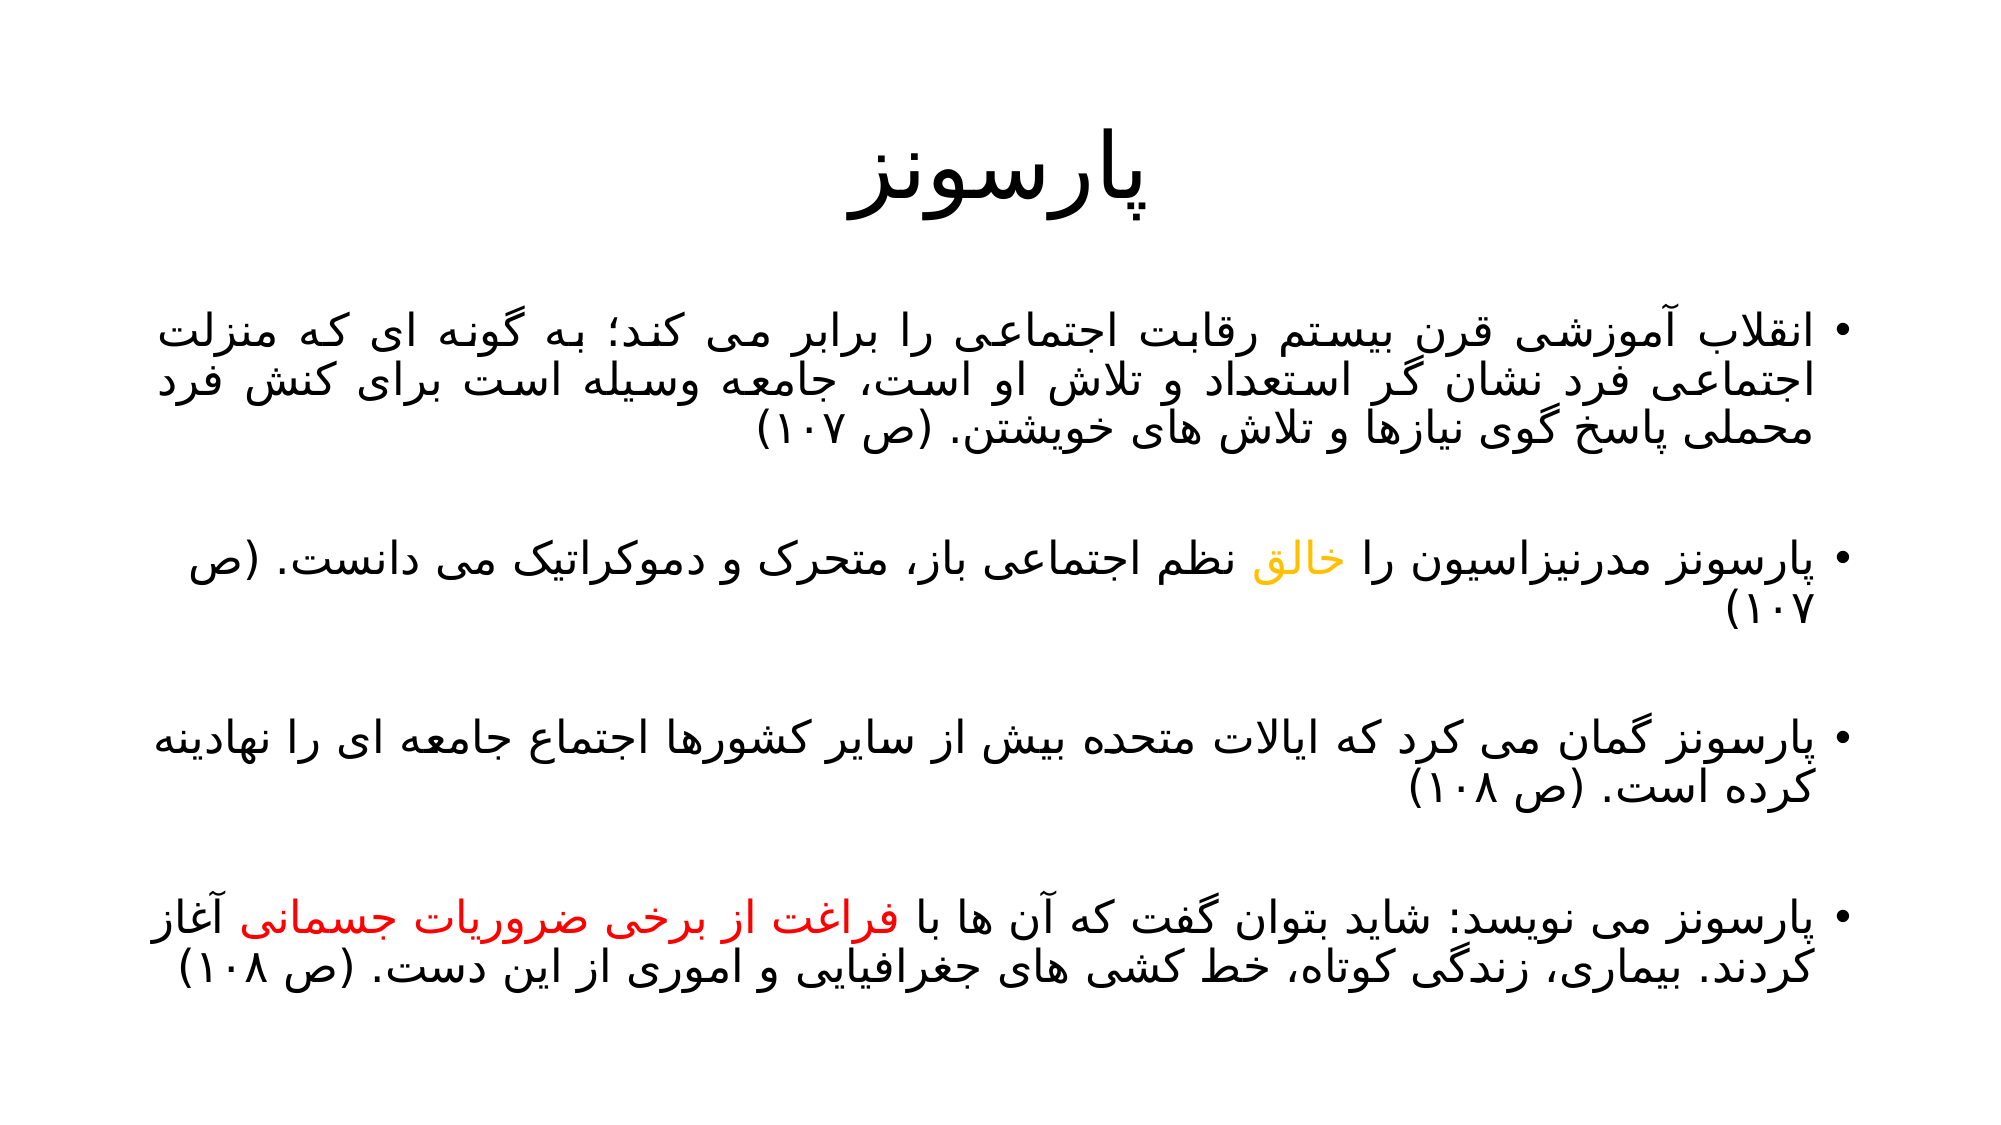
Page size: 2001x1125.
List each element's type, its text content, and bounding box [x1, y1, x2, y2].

list انقلاب آموزشی قرن بیستم رقابت اجتماعی را برابر می کند؛ به گونه ای که منزلت اجتماعی فرد نشان گر استعداد و تلاش او است، جامعه وسیله است برای کنش فرد محملی پاسخ گوی نیازها و تلاش های خویشتن. (ص ۱۰۷) پارسونز مدرنیزاسیون را خالق نظم اجتماعی باز، متحرک و دموکراتیک می دانست. (ص ۱۰۷) پارسونز گمان می کرد که ایالات متحده بیش از سایر کشورها اجتماع جامعه ای را نهادینه کرده است. (ص ۱۰۸) پارسونز می نویسد: شاید بتوان گفت که آن ها با فراغت از برخی ضروریات جسمانی آغاز کردند. بیماری، زندگی کوتاه، خط کشی های جغرافیایی و اموری از این دست. (ص ۱۰۸) [137, 299, 1863, 1014]
title پارسونز [137, 59, 1863, 278]
